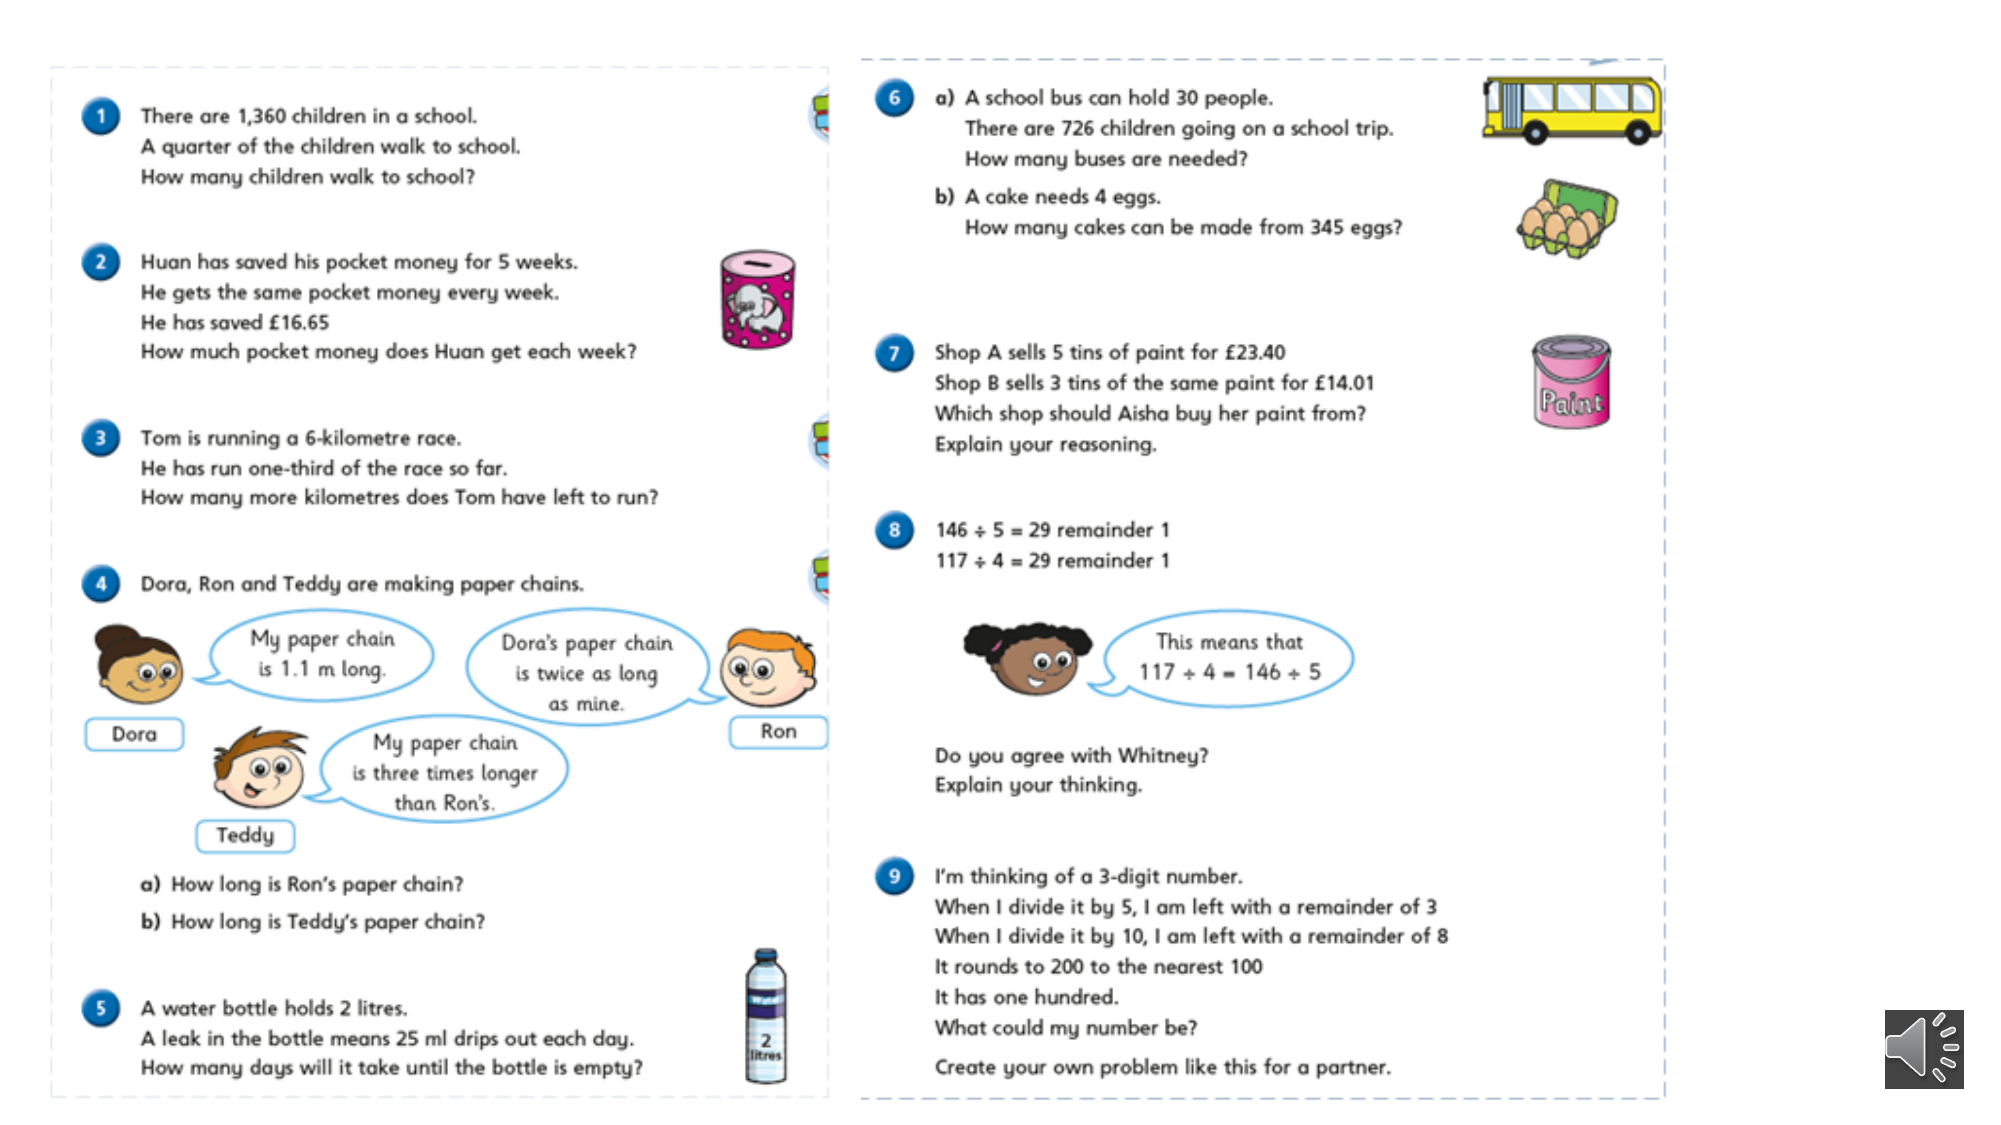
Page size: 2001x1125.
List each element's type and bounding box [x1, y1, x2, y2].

picture [47, 57, 851, 1116]
picture [860, 57, 1670, 1102]
picture [1884, 1009, 1965, 1090]
